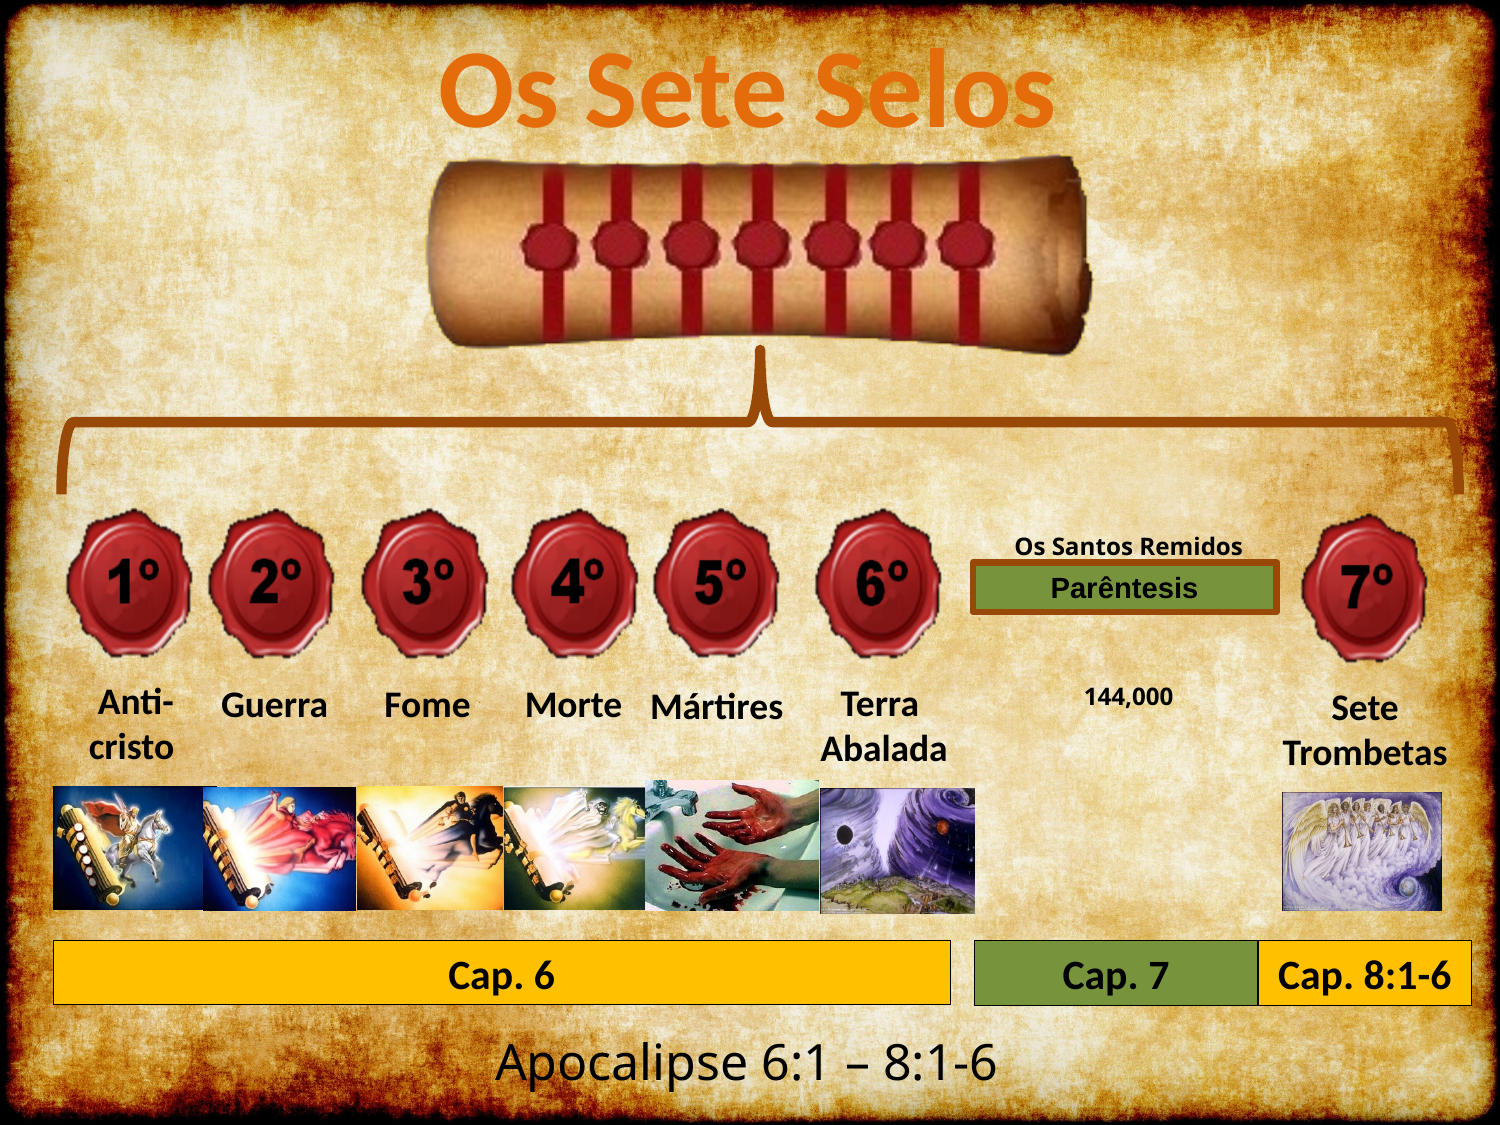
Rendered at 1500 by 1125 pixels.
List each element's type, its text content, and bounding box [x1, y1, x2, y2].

text_box Terra Abalada [755, 683, 1004, 777]
picture [0, 0, 1500, 1125]
text_box Guerra [150, 683, 303, 732]
text_box Os Sete Selos [890, 7, 1073, 158]
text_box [41, 349, 1459, 675]
text_box Cap. 6 [53, 940, 951, 1005]
text_box Fome [303, 683, 453, 732]
text_box Apocalipse 6:1 – 8:1-6 [392, 1023, 1102, 1098]
text_box Cap. 7 [974, 940, 1258, 1006]
text_box Anti-cristo [33, 669, 231, 775]
text_box Morte [453, 683, 576, 733]
text_box Cap. 8:1-6 [1258, 940, 1472, 1006]
text_box Os Sete Selos [423, 7, 632, 158]
text_box Sete Trombetas [1259, 675, 1471, 781]
text_box Mártires [576, 683, 755, 735]
text_box Os Santos Remidos 144,000 [951, 683, 1306, 734]
